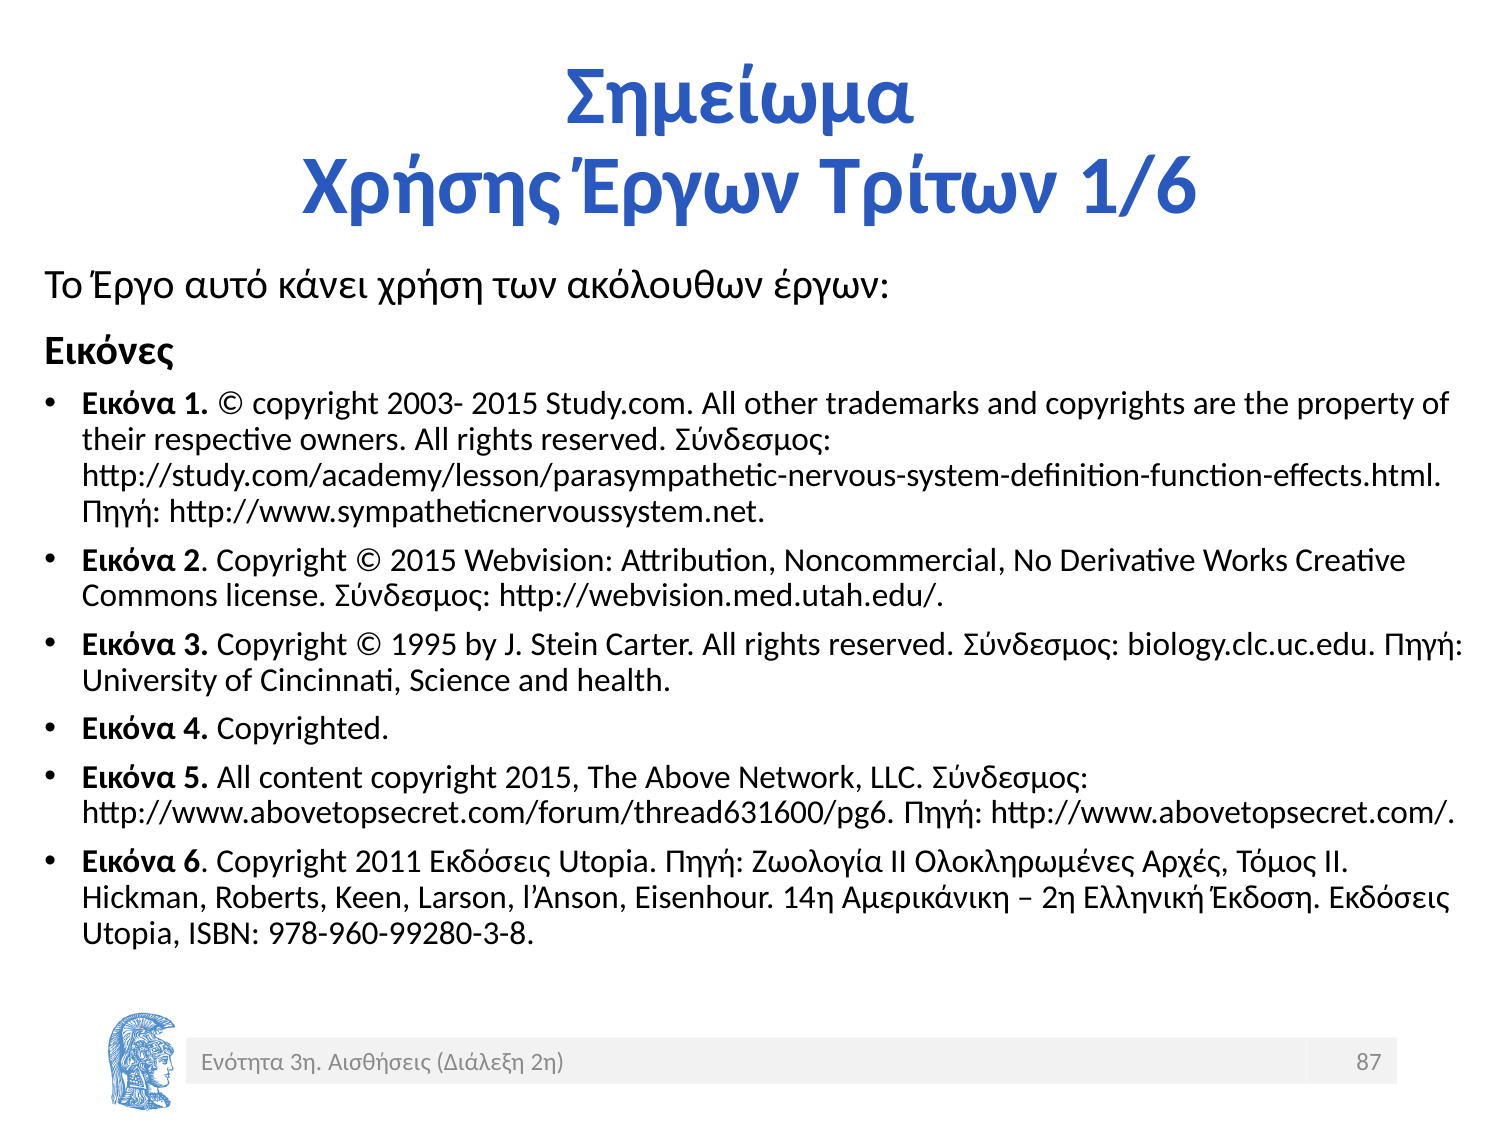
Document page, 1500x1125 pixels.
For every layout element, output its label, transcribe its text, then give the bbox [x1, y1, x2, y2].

title Σημείωμα Χρήσης Έργων Τρίτων 1/6 [0, 47, 1500, 236]
footer Ενότητα 3η. Αισθήσεις (Διάλεξη 2η) [186, 1037, 1306, 1084]
list Το Έργο αυτό κάνει χρήση των ακόλουθων έργων: Εικόνες Εικόνα 1. © copyright 2003- 2015 Study.com. All other trademarks and copyrights are the property of their respective owners. All rights reserved. Σύνδεσμος: http://study.com/academy/lesson/parasympathetic-nervous-system-definition-function-effects.html. Πηγή: http://www.sympatheticnervoussystem.net. Εικόνα 2. Copyright © 2015 Webvision: Attribution, Noncommercial, No Derivative Works Creative Commons license. Σύνδεσμος: http://webvision.med.utah.edu/. Εικόνα 3. Copyright © 1995 by J. Stein Carter. All rights reserved. Σύνδεσμος: biology.clc.uc.edu. Πηγή: University of Cincinnati, Science and health. Εικόνα 4. Copyrighted. Εικόνα 5. All content copyright 2015, The Above Network, LLC. Σύνδεσμος: http://www.abovetopsecret.com/forum/thread631600/pg6. Πηγή: http://www.abovetopsecret.com/. Εικόνα 6. Copyright 2011 Eκδόσεις Utopia. Πηγή: Ζωολογία ΙΙ Ολοκληρωμένες Αρχές, Τόμος ΙΙ. Hickman, Roberts, Keen, Larson, l’Anson, Eisenhour. 14η Αμερικάνικη – 2η Ελληνική Έκδοση. Εκδόσεις Utopia, ISBN: 978-960-99280-3-8. [29, 255, 1483, 998]
slide_number 87 [1306, 1037, 1397, 1084]
picture [103, 1011, 186, 1114]
